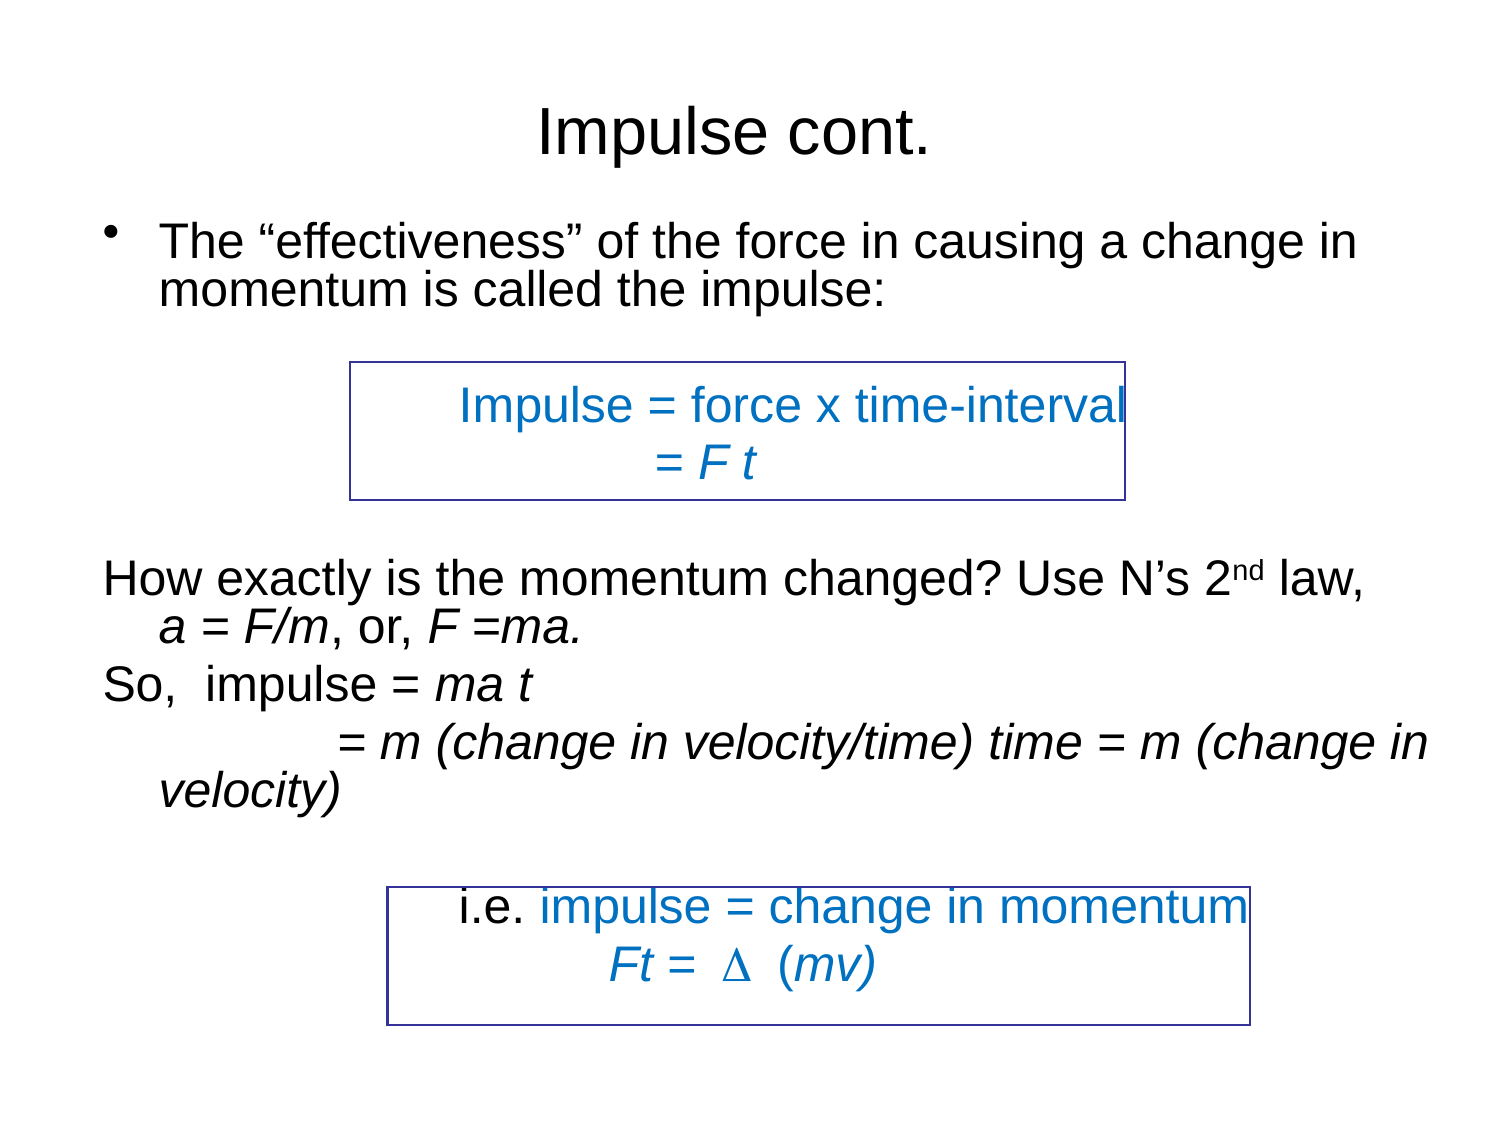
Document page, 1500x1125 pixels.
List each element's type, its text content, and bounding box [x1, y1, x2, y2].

text_box [387, 887, 1250, 1025]
title Impulse cont. [87, 62, 1401, 193]
list The “effectiveness” of the force in causing a change in momentum is called the impulse: Impulse = force x time-interval = F t How exactly is the momentum changed? Use N’s 2nd law, a = F/m, or, F =ma. So, impulse = ma t = m (change in velocity/time) time = m (change in velocity) i.e. impulse = change in momentum Ft = D (mv) [87, 212, 1500, 1051]
text_box [350, 362, 1125, 500]
